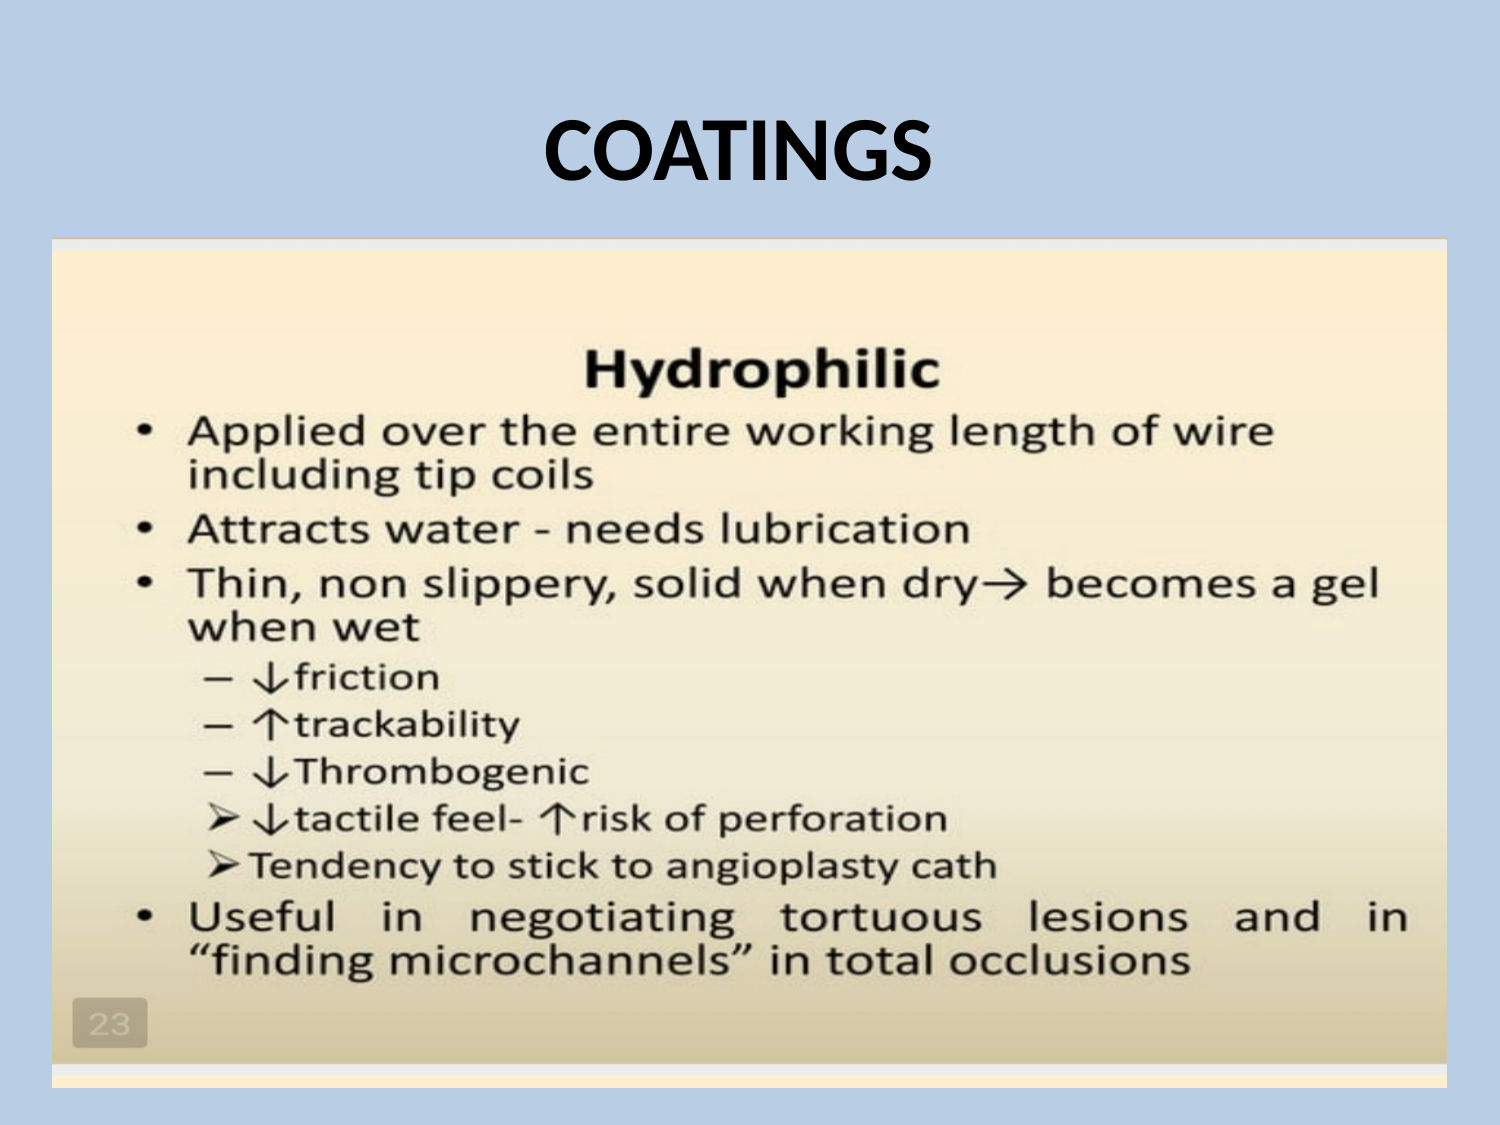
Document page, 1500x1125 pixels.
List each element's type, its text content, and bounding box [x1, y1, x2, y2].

title COATINGS [75, 50, 1425, 236]
picture [52, 237, 1448, 1088]
